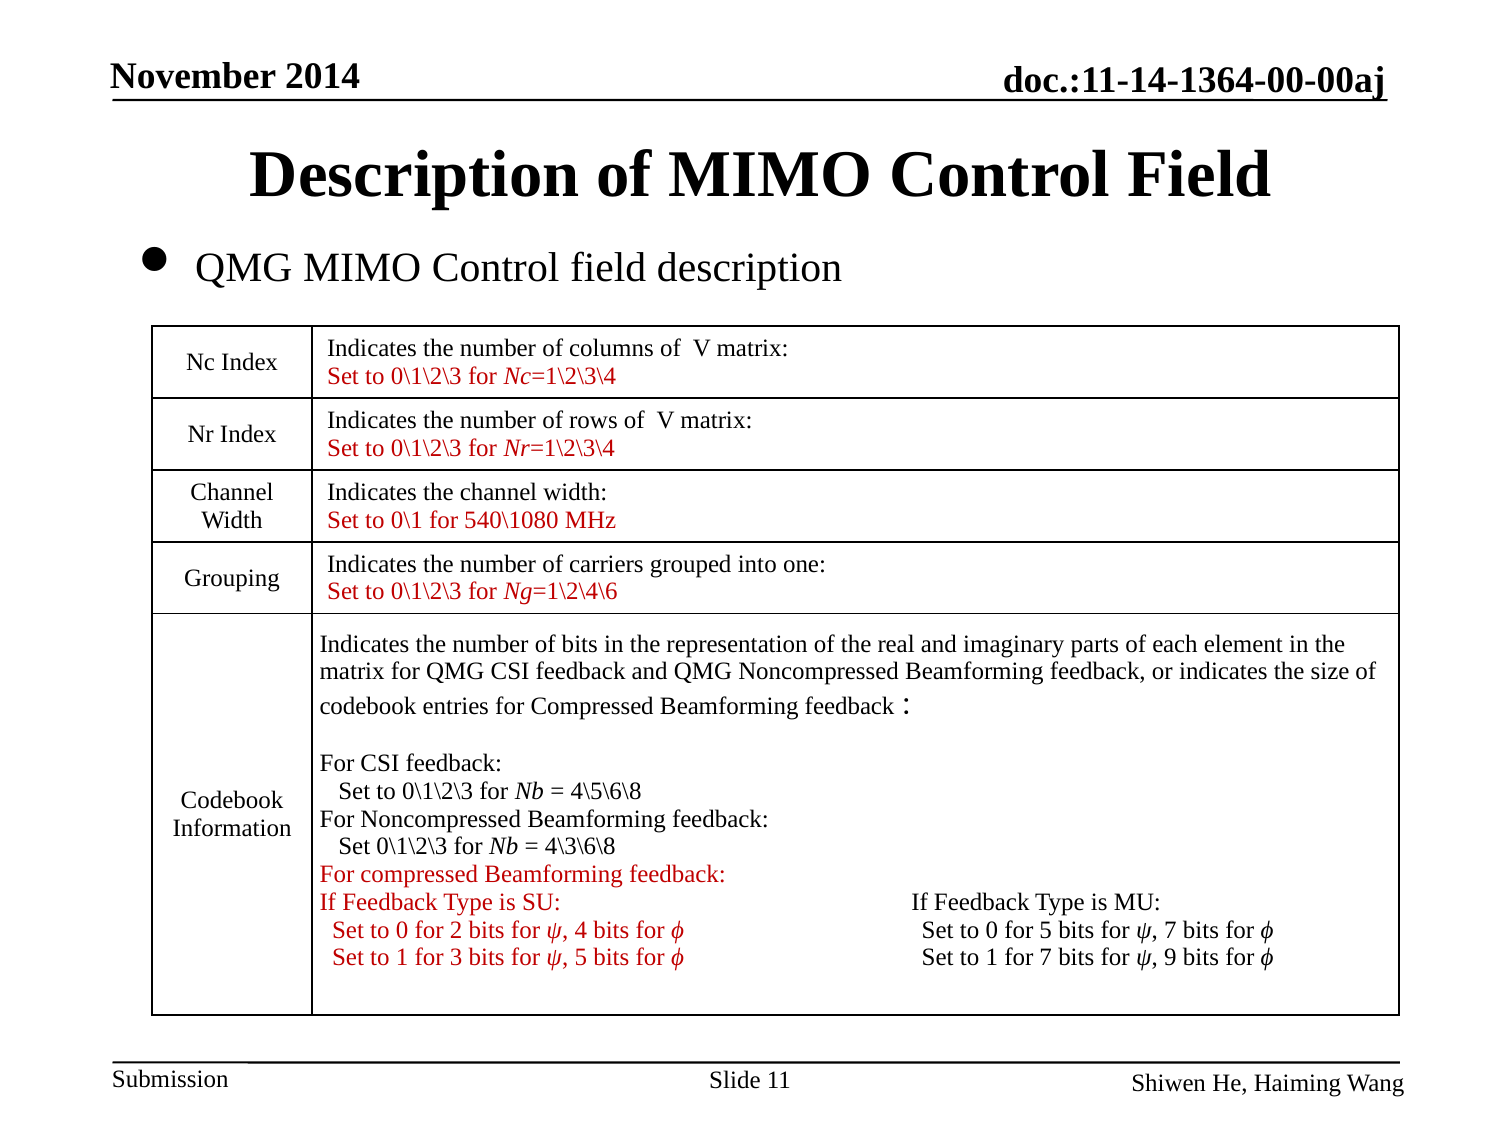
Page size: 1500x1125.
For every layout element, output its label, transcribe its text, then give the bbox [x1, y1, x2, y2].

title Description of MIMO Control Field [212, 120, 1311, 220]
table_cell Grouping [153, 543, 311, 613]
table_cell Codebook Information [153, 614, 311, 1014]
table_cell Nr Index [153, 399, 311, 469]
table_cell Channel Width [153, 471, 311, 541]
table_header Indicates the number of columns of V matrix: Set to 0\1\2\3 for Nc=1\2\3\4 [313, 327, 1398, 397]
table_cell Indicates the number of rows of V matrix: Set to 0\1\2\3 for Nr=1\2\3\4 [313, 399, 1398, 469]
table_cell Indicates the number of bits in the representation of the real and imaginary parts of each element in the matrix for QMG CSI feedback and QMG Noncompressed Beamforming feedback, or indicates the size of codebook entries for Compressed Beamforming feedback： For CSI feedback: Set to 0\1\2\3 for Nb = 4\5\6\8 For Noncompressed Beamforming feedback: Set 0\1\2\3 for Nb = 4\3\6\8 For compressed Beamforming feedback: If Feedback Type is SU: If Feedback Type is MU: Set to 0 for 2 bits for ψ, 4 bits for ϕ Set to 0 for 5 bits for ψ, 7 bits for ϕ Set to 1 for 3 bits for ψ, 5 bits for ϕ Set to 1 for 7 bits for ψ, 9 bits for ϕ [313, 614, 1398, 1014]
table_cell Indicates the channel width: Set to 0\1 for 540\1080 MHz [313, 471, 1398, 541]
table_header Nc Index [153, 327, 311, 397]
table_cell Indicates the number of carriers grouped into one: Set to 0\1\2\3 for Ng=1\2\4\6 [313, 543, 1398, 613]
list QMG MIMO Control field description [123, 231, 1399, 291]
